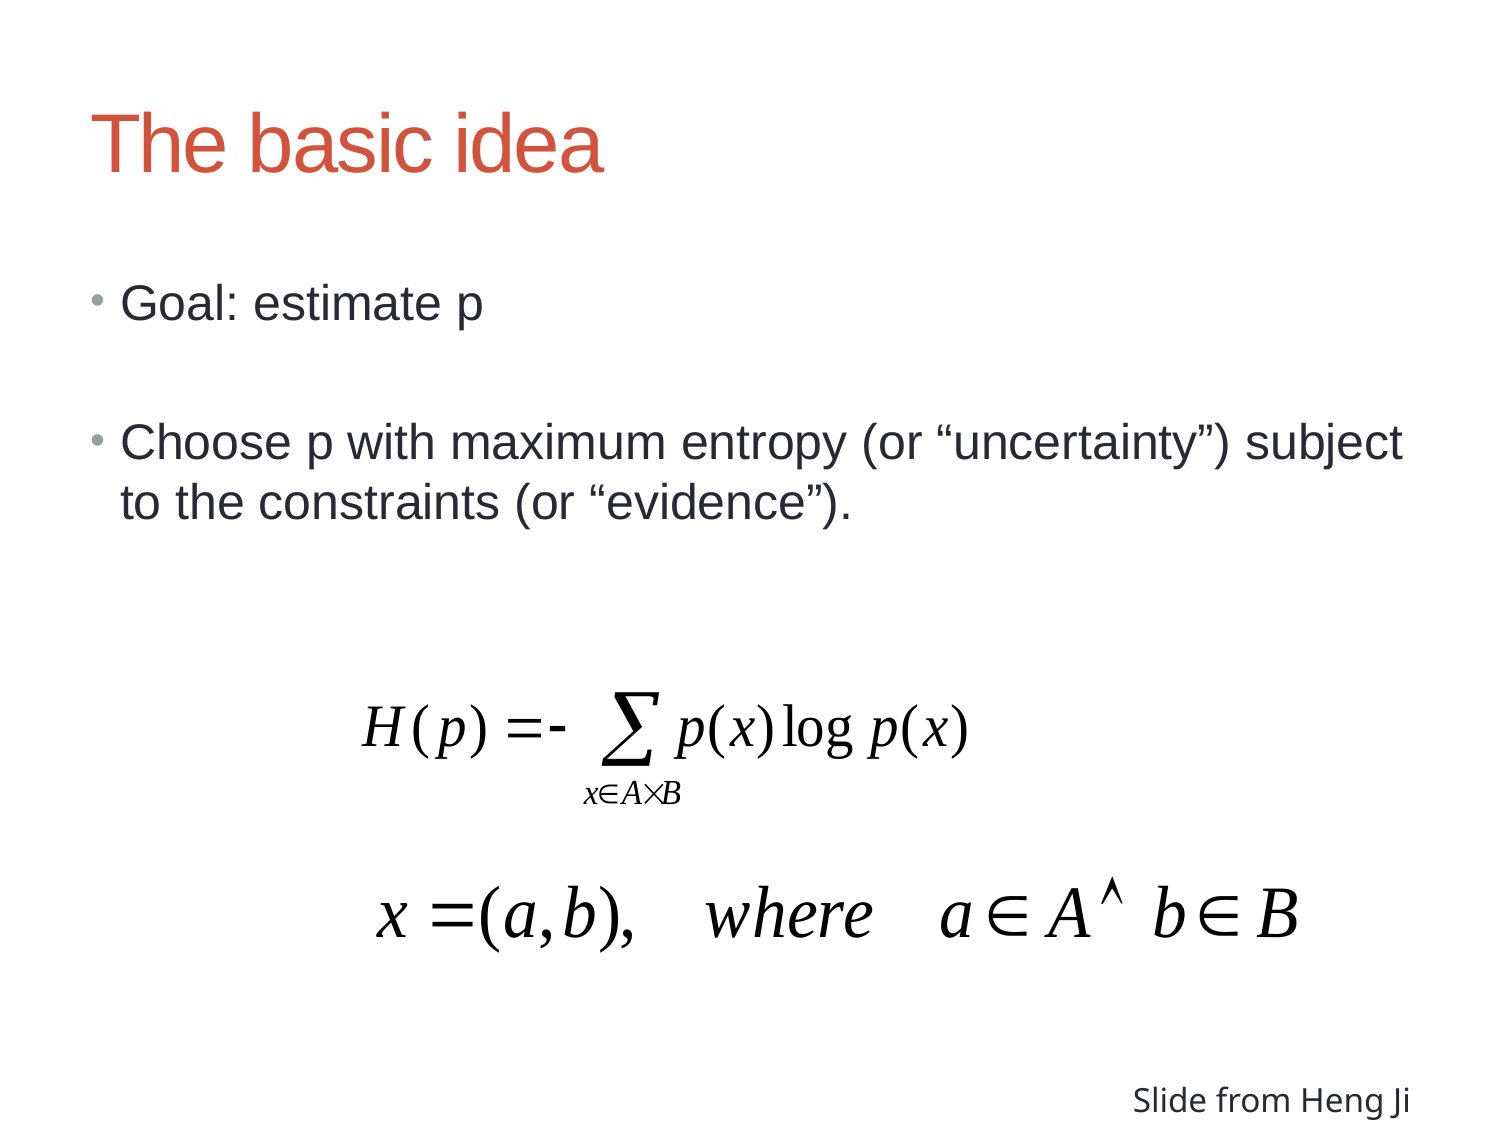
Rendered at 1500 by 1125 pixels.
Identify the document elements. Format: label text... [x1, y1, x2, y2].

title The basic idea [75, 45, 1425, 233]
list Goal: estimate p Choose p with maximum entropy (or “uncertainty”) subject to the constraints (or “evidence”). [75, 262, 1471, 1035]
slide_number 33 [1112, 1035, 1425, 1100]
text_box Slide from Heng Ji [1118, 1071, 1427, 1125]
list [352, 680, 978, 817]
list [363, 869, 1312, 969]
